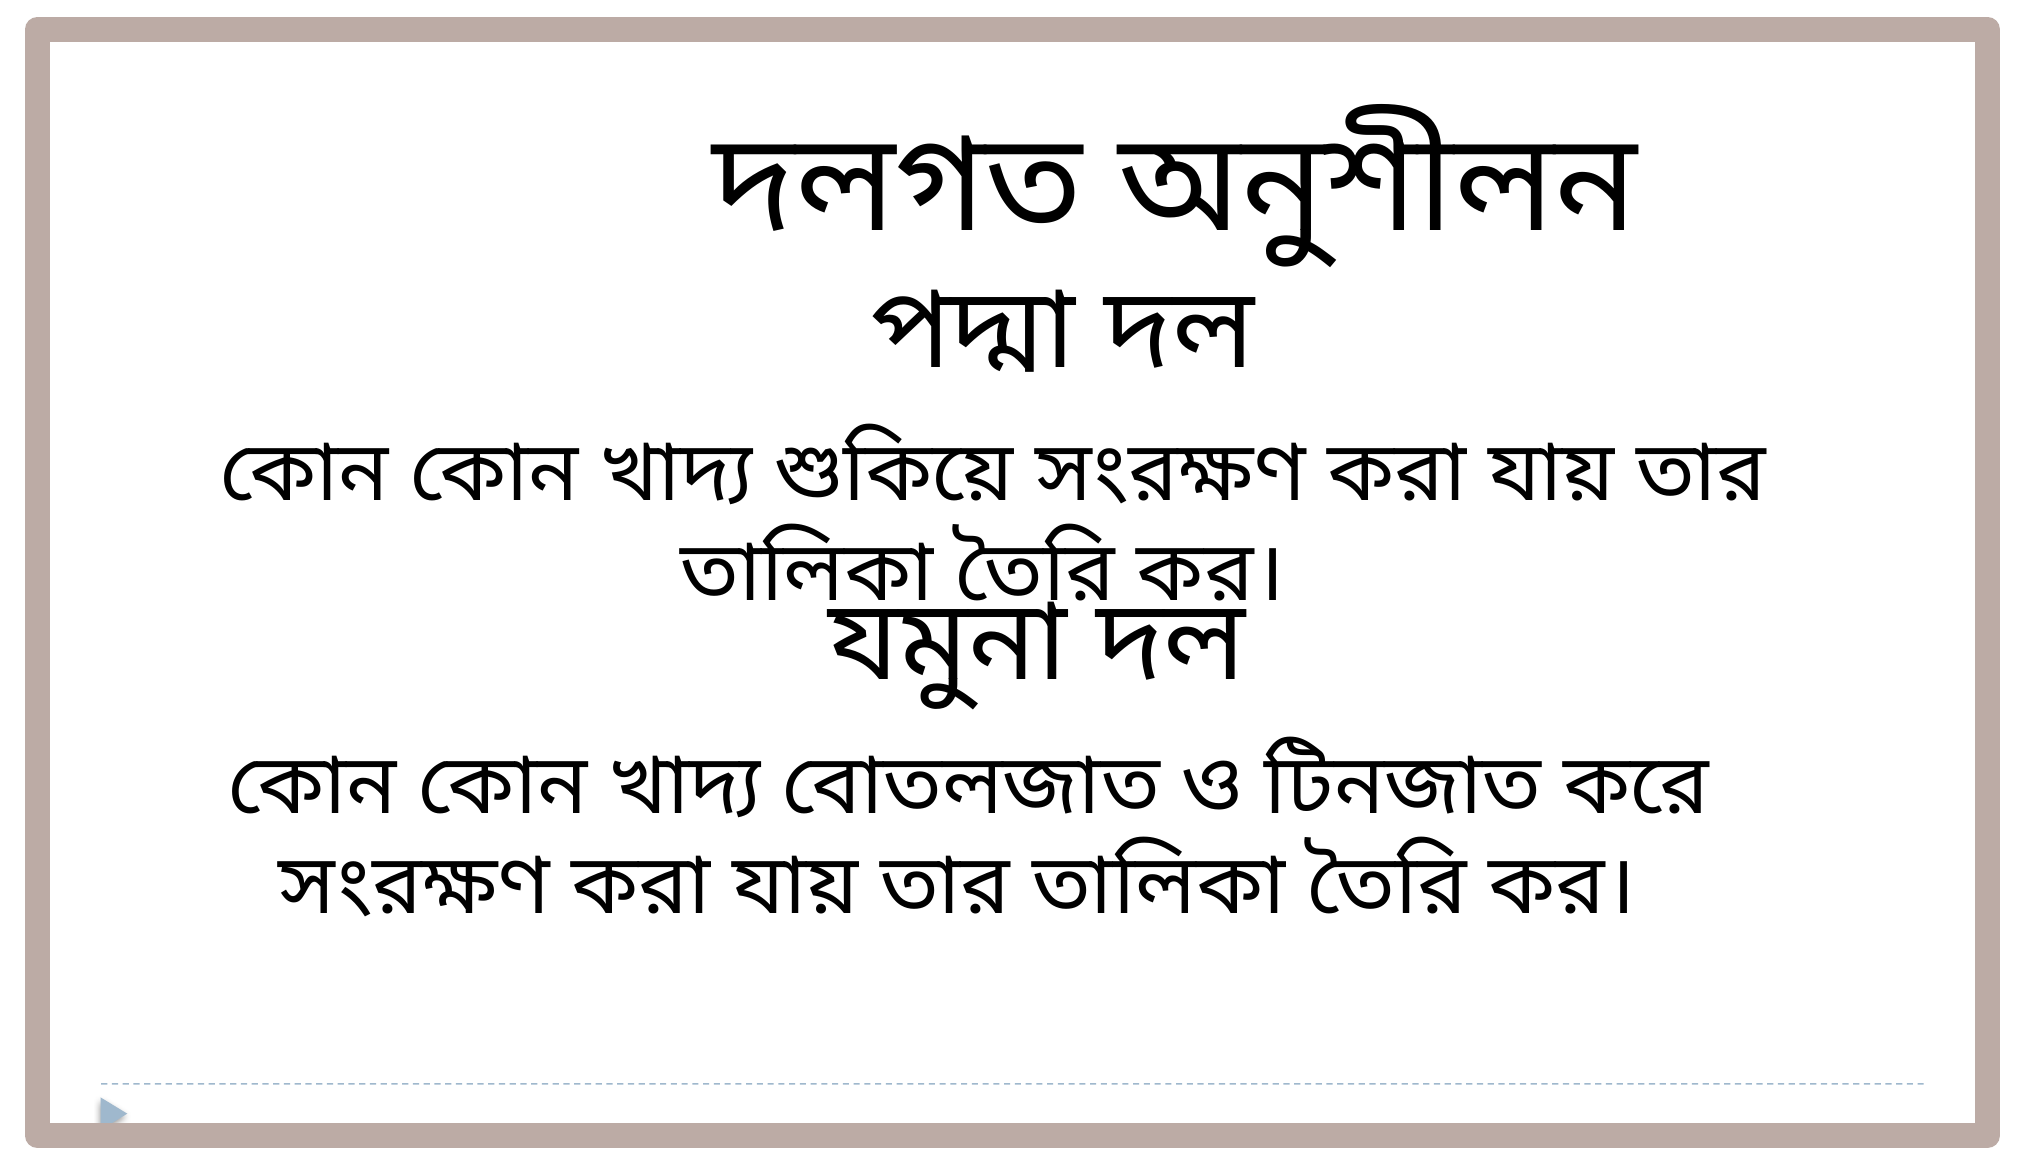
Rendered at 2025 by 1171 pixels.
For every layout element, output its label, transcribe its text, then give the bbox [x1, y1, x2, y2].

text_box কোন কোন খাদ্য বোতলজাত ও টিনজাত করে সংরক্ষণ করা যায় তার তালিকা তৈরি কর। [87, 722, 1850, 938]
text_box দলগত অনুশীলন [525, 85, 1825, 265]
text_box যমুনা দল [774, 559, 1300, 710]
text_box পদ্মা দল [799, 247, 1325, 398]
text_box [37, 29, 1988, 1136]
text_box কোন কোন খাদ্য শুকিয়ে সংরক্ষণ করা যায় তার তালিকা তৈরি কর। [112, 409, 1875, 625]
